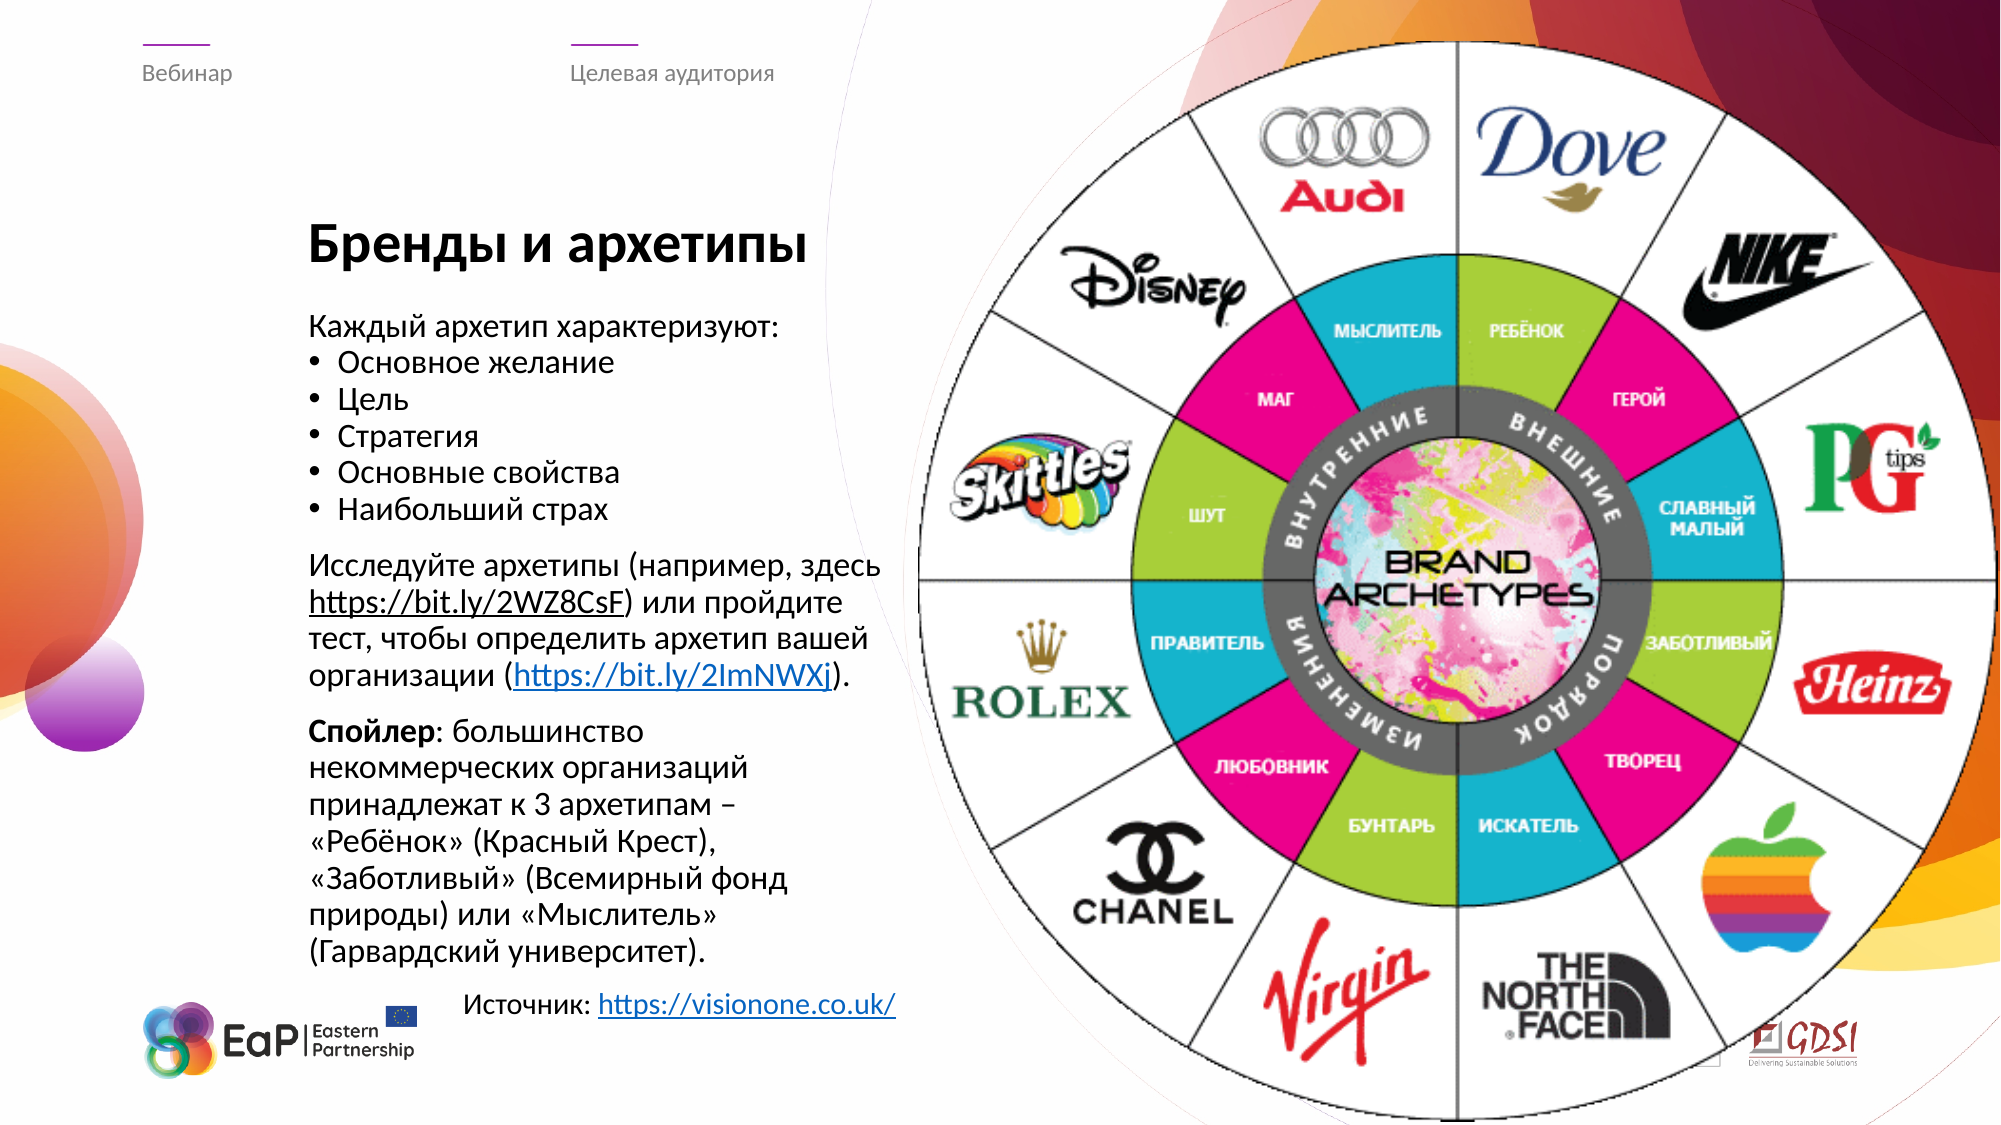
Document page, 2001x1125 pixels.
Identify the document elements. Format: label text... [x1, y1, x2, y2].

list Целевая аудитория [554, 52, 917, 137]
list Вебинар [126, 52, 507, 137]
list Каждый архетип характеризуют: Основное желание Цель Стратегия Основные свойства Наибольший страх Исследуйте архетипы (например, здесь https://bit.ly/2WZ8CsF) или пройдите тест, чтобы определить архетип вашей организации (https://bit.ly/2ImNWXj). Спойлер: большинство некоммерческих организаций принадлежат к 3 архетипам – «Ребёнок» (Красный Крест), «Заботливый» (Всемирный фонд природы) или «Мыслитель» (Гарвардский университет). Источник: https://visionone.co.uk/ [293, 300, 911, 1030]
title Бренды и архетипы [293, 204, 917, 297]
picture [0, 0, 2001, 1125]
